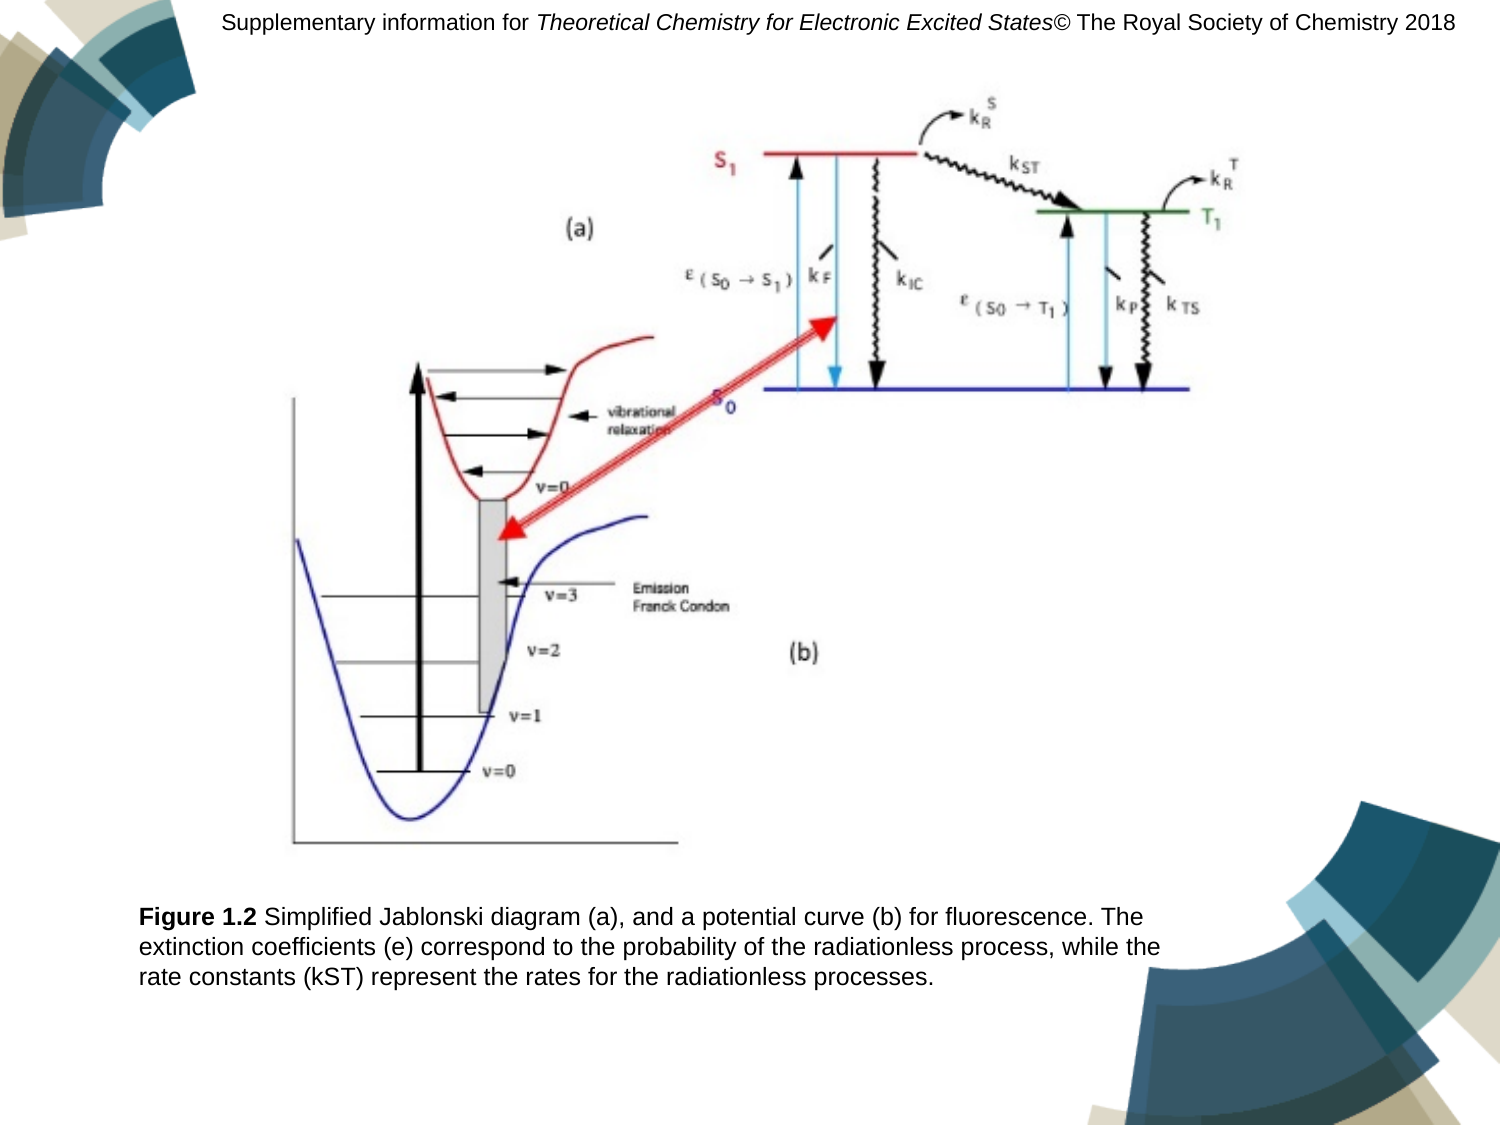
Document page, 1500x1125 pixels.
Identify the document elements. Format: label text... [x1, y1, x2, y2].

text_box Figure 1.2 Simplified Jablonski diagram (a), and a potential curve (b) for fluorescence. The extinction coefficients (e) correspond to the probability of the radiationless process, while the rate constants (kST) represent the rates for the radiationless processes. [123, 893, 1187, 998]
picture [0, 0, 1500, 1125]
text_box Supplementary information for Theoretical Chemistry for Electronic Excited States© The Royal Society of Chemistry 2018 [206, 0, 1497, 43]
